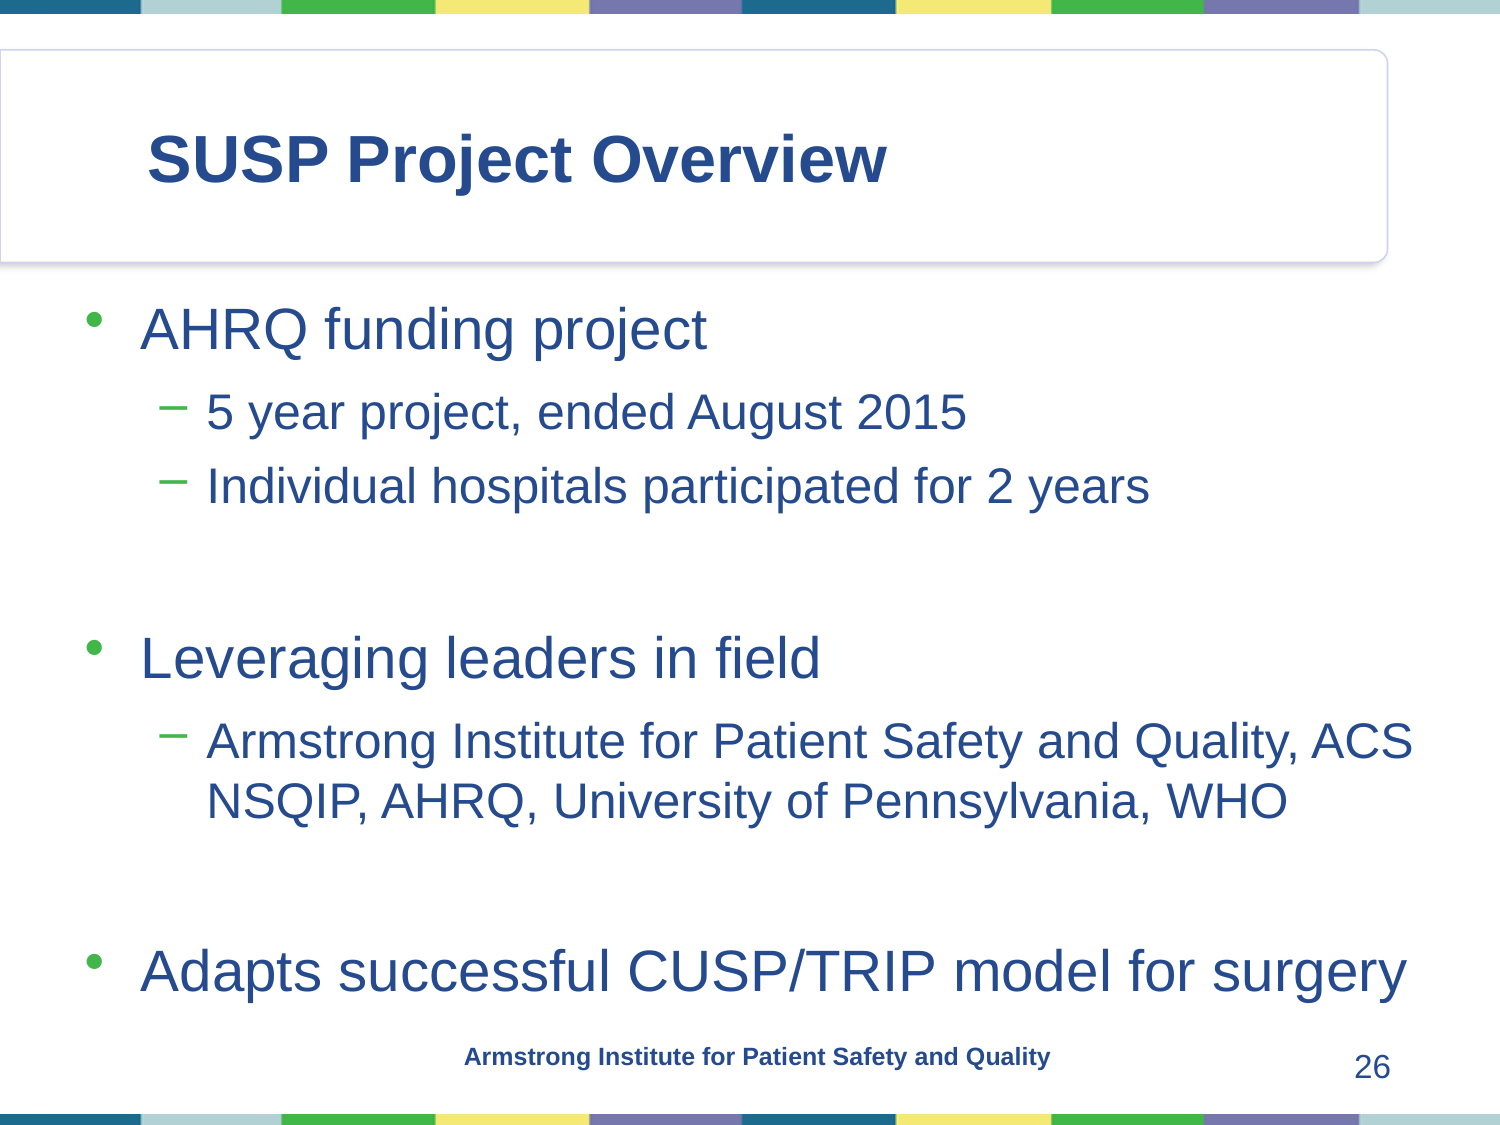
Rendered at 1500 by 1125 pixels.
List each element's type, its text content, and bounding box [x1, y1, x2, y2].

footer Armstrong Institute for Patient Safety and Quality [403, 1033, 1113, 1088]
picture [0, 1114, 1500, 1125]
slide_number 26 [1337, 1037, 1407, 1088]
picture [0, 0, 1500, 14]
title SUSP Project Overview [132, 62, 1350, 250]
list AHRQ funding project 5 year project, ended August 2015 Individual hospitals participated for 2 years Leveraging leaders in field Armstrong Institute for Patient Safety and Quality, ACS NSQIP, AHRQ, University of Pennsylvania, WHO Adapts successful CUSP/TRIP model for surgery [69, 283, 1433, 959]
